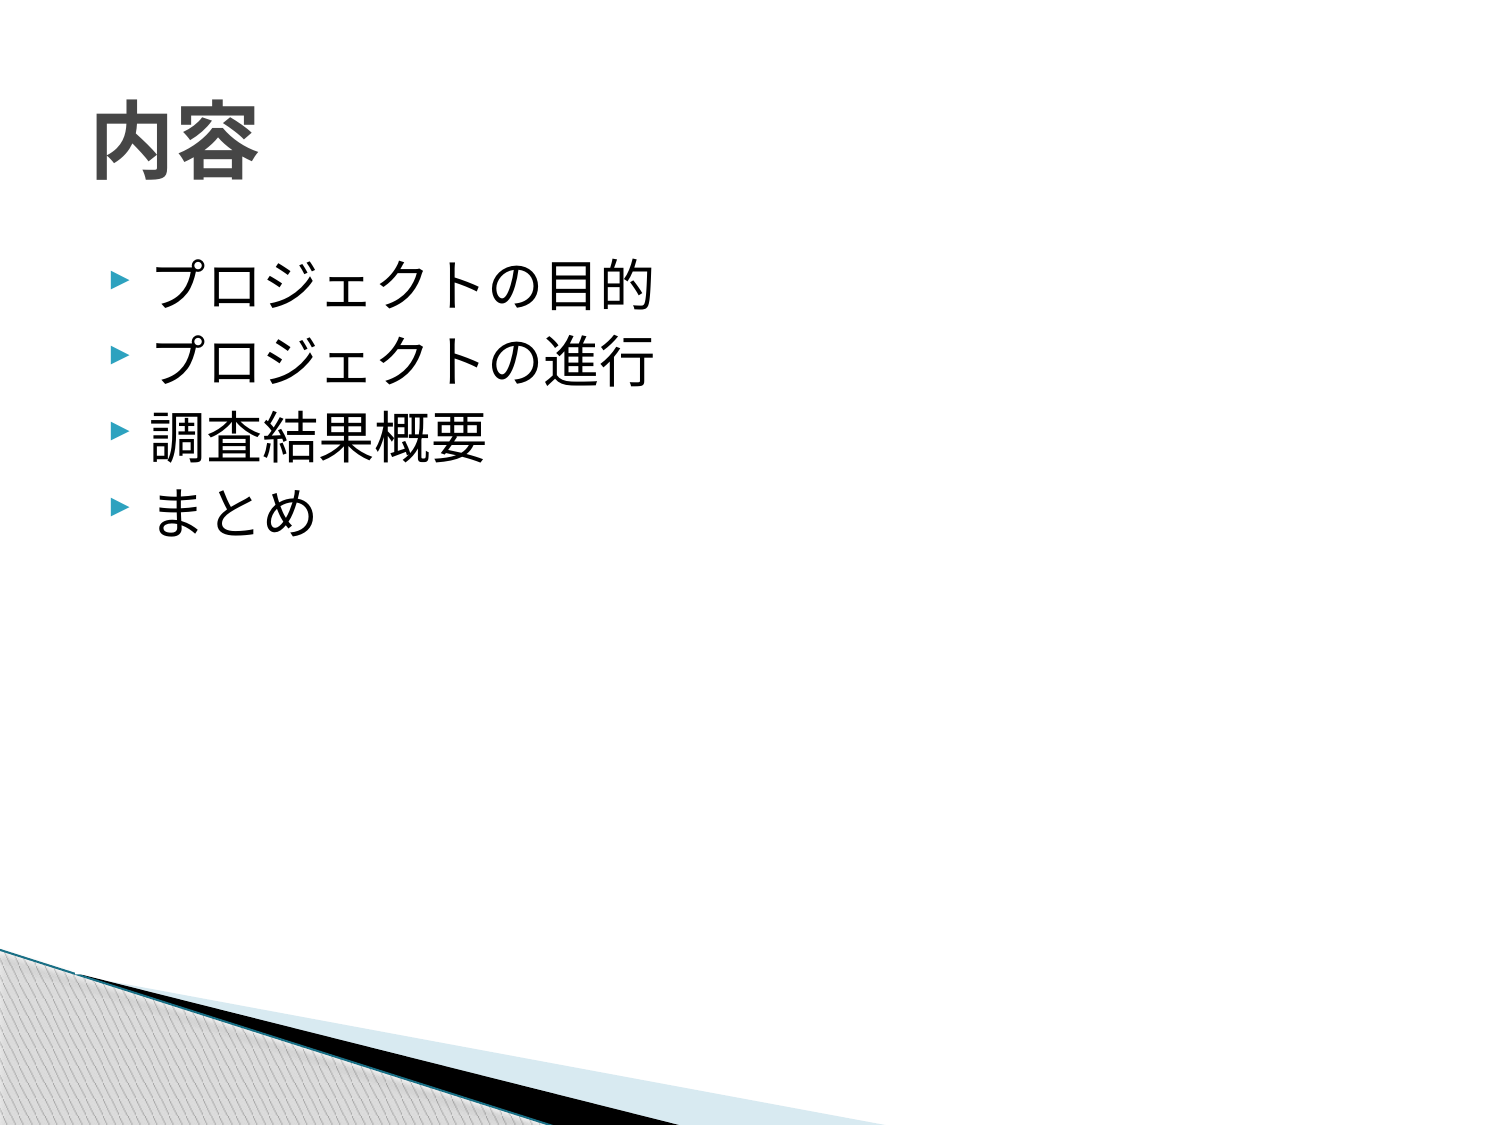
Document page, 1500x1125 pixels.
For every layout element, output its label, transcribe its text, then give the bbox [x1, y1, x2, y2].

list プロジェクトの目的 プロジェクトの進行 調査結果概要 まとめ [75, 242, 1425, 975]
title 内容 [75, 45, 1425, 233]
